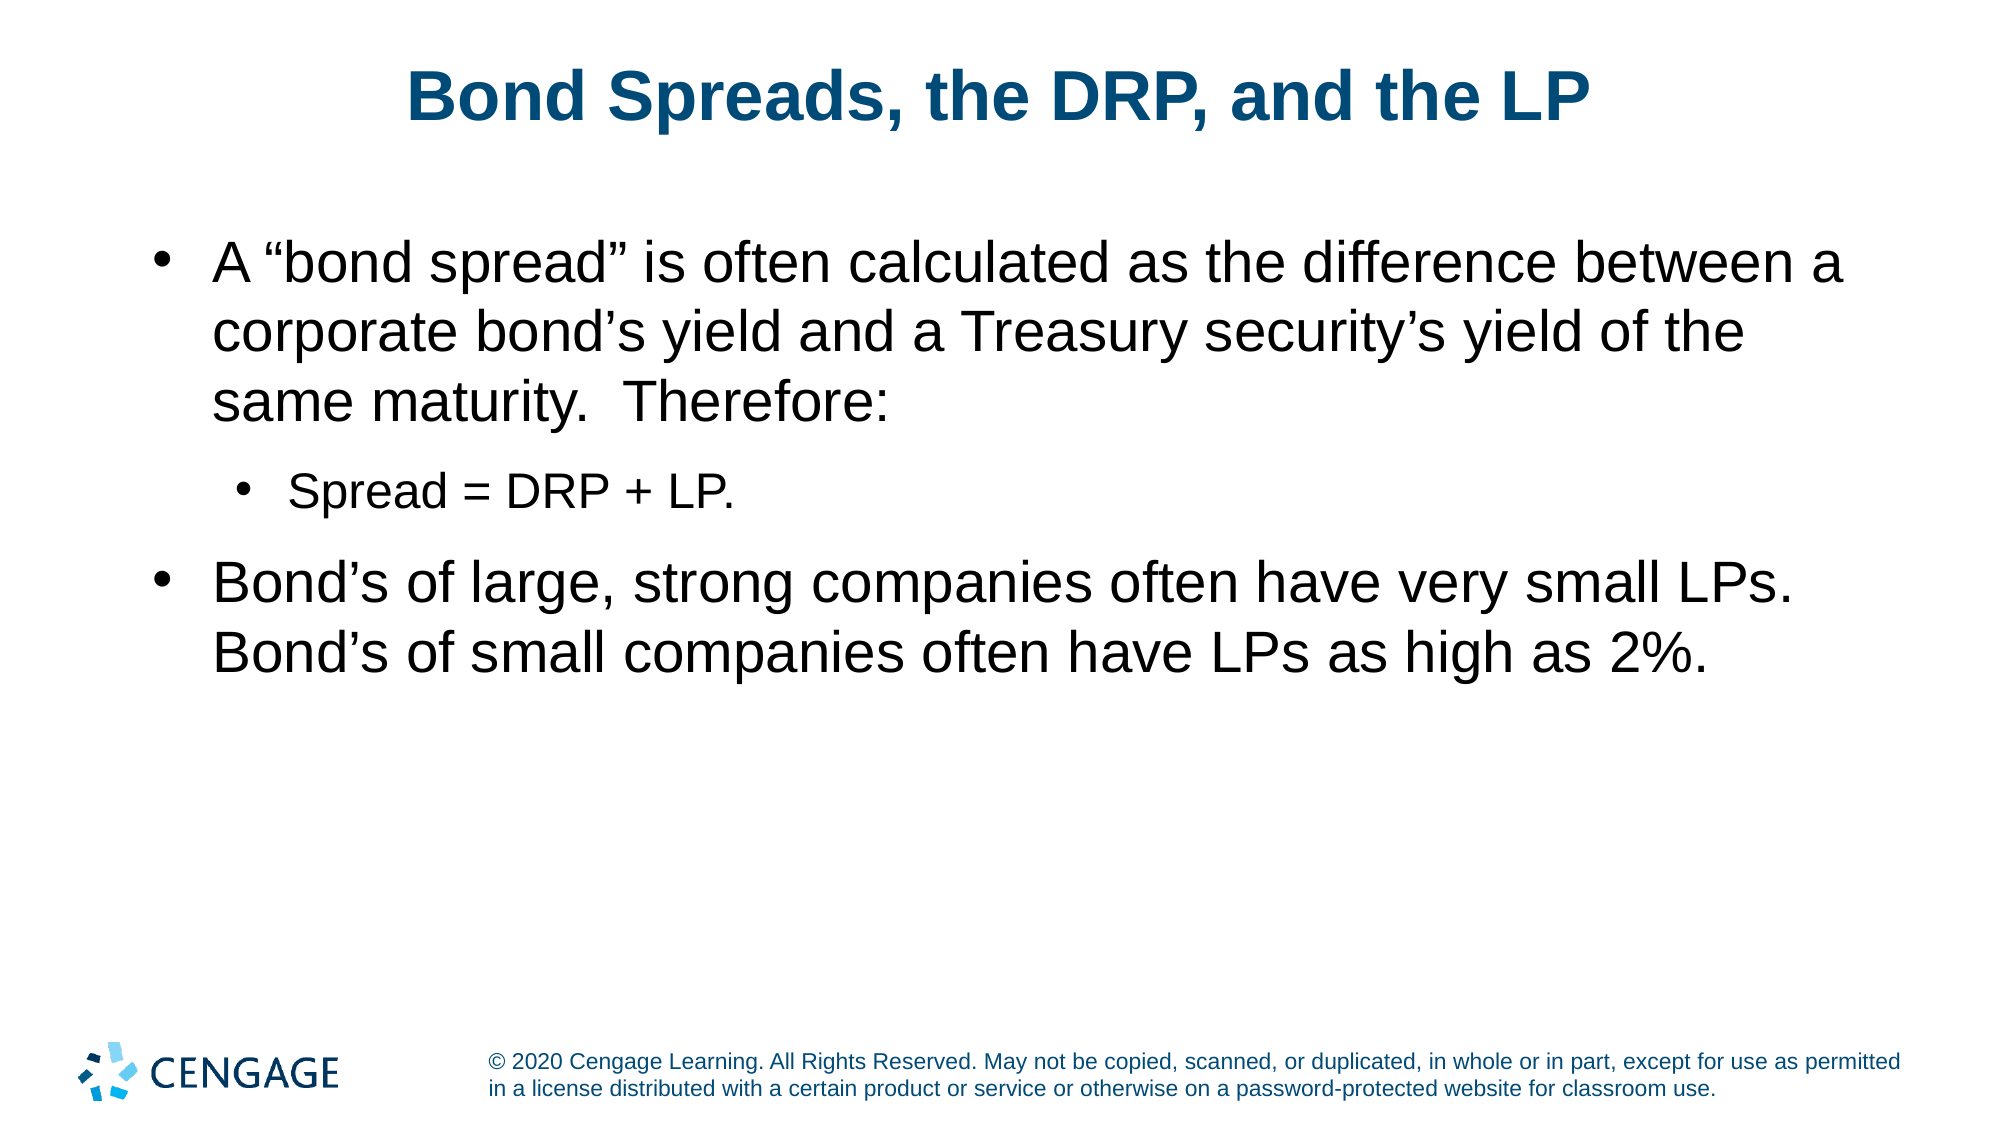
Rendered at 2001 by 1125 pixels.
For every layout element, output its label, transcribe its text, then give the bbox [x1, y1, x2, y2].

list A “bond spread” is often calculated as the difference between a corporate bond’s yield and a Treasury security’s yield of the same maturity. Therefore: Spread = DRP + LP. Bond’s of large, strong companies often have very small LPs. Bond’s of small companies often have LPs as high as 2%. [137, 216, 1863, 997]
picture [78, 1042, 338, 1101]
title Bond Spreads, the DRP, and the LP [137, 22, 1863, 173]
